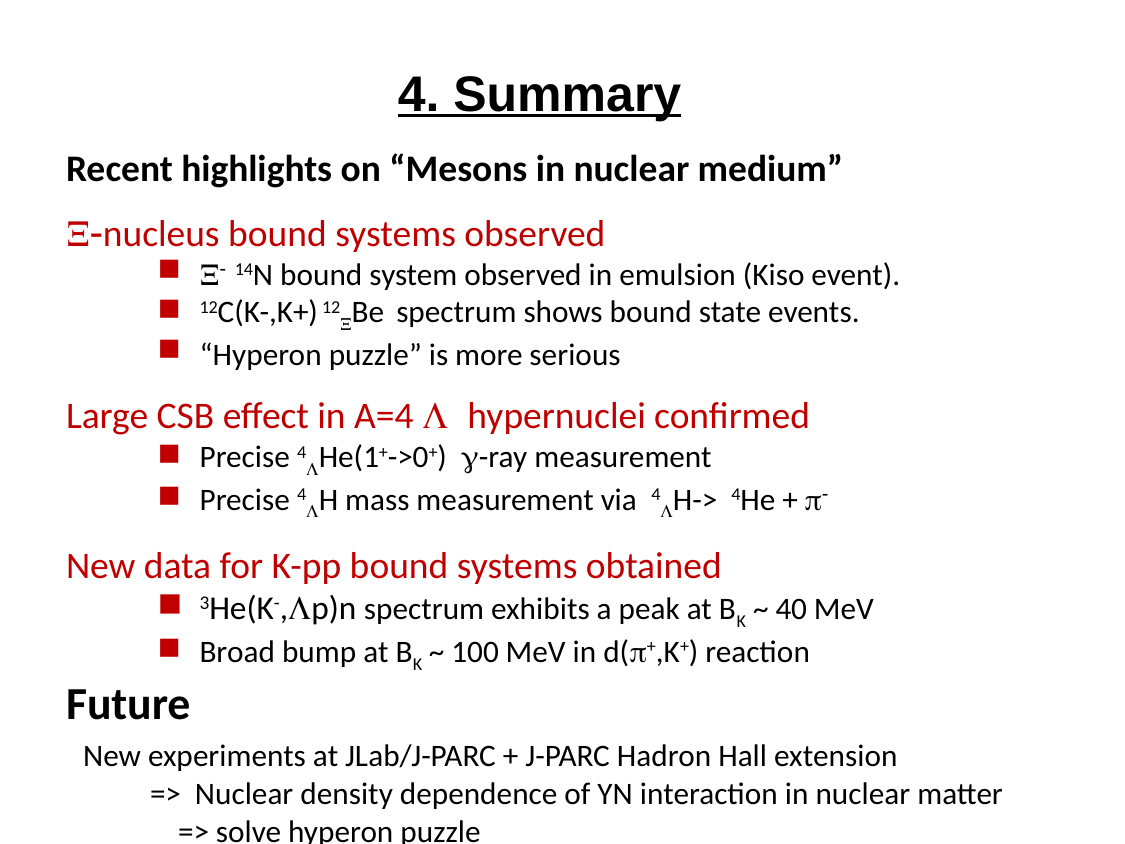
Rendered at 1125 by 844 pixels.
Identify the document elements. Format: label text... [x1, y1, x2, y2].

text_box Recent highlights on “Mesons in nuclear medium” X-nucleus bound systems observed X- 14N bound system observed in emulsion (Kiso event). 12C(K-,K+) 12XBe spectrum shows bound state events. “Hyperon puzzle” is more serious Large CSB effect in A=4 L hypernuclei confirmed Precise 4LHe(1+->0+) g-ray measurement Precise 4LH mass measurement via 4LH-> 4He + p- New data for K-pp bound systems obtained 3He(K-,Lp)n spectrum exhibits a peak at BK ~ 40 MeV Broad bump at BK ~ 100 MeV in d(p+,K+) reaction Future New experiments at JLab/J-PARC + J-PARC Hadron Hall extension => Nuclear density dependence of YN interaction in nuclear matter => solve hyperon puzzle [54, 138, 1125, 844]
text_box 4. Summary [386, 55, 693, 127]
